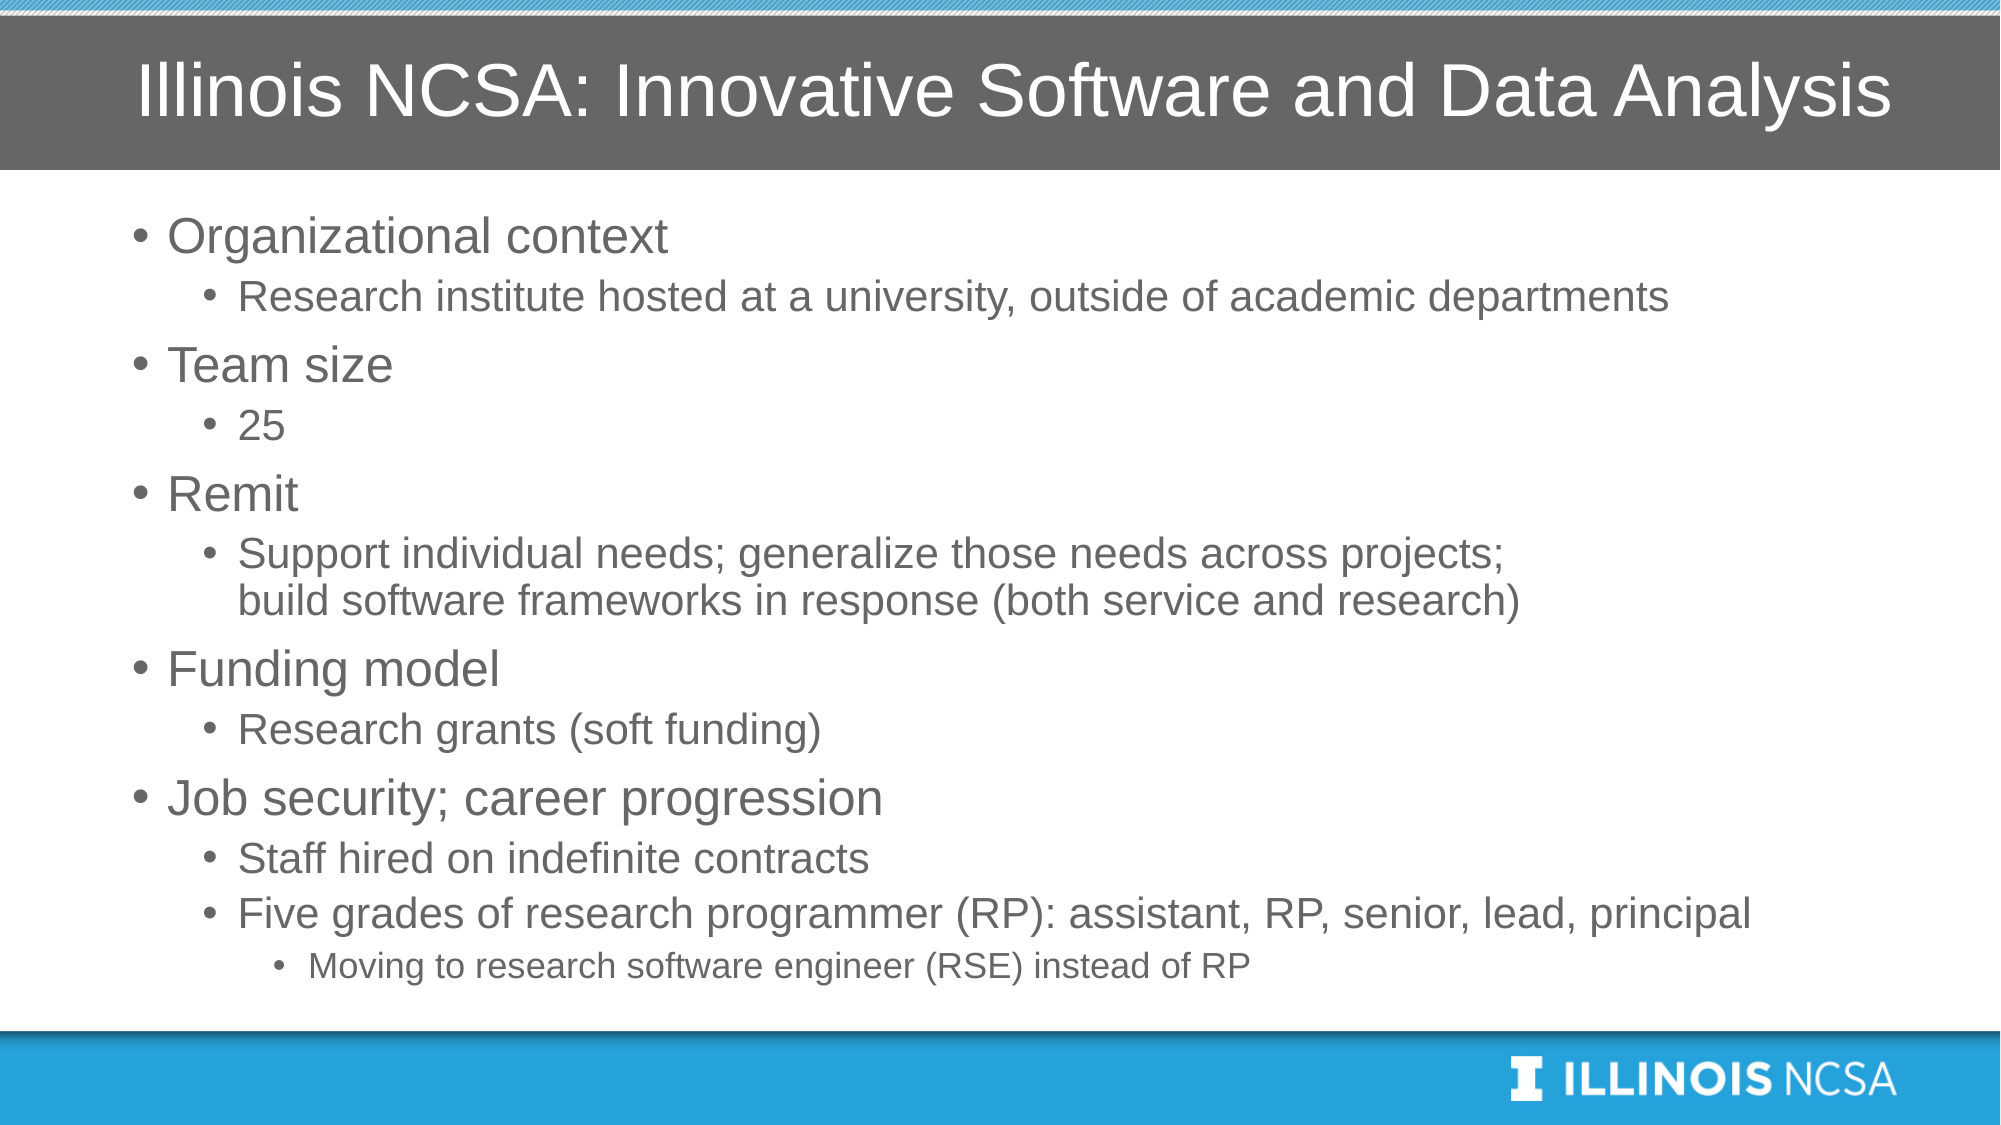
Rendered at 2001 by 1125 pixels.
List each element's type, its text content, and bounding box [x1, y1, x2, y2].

title Illinois NCSA: Innovative Software and Data Analysis [0, 15, 2000, 170]
list Organizational context Research institute hosted at a university, outside of academic departments Team size 25 Remit Support individual needs; generalize those needs across projects; build software frameworks in response (both service and research) Funding model Research grants (soft funding) Job security; career progression Staff hired on indefinite contracts Five grades of research programmer (RP): assistant, RP, senior, lead, principal Moving to research software engineer (RSE) instead of RP [131, 210, 1869, 988]
picture [0, 0, 2001, 1125]
